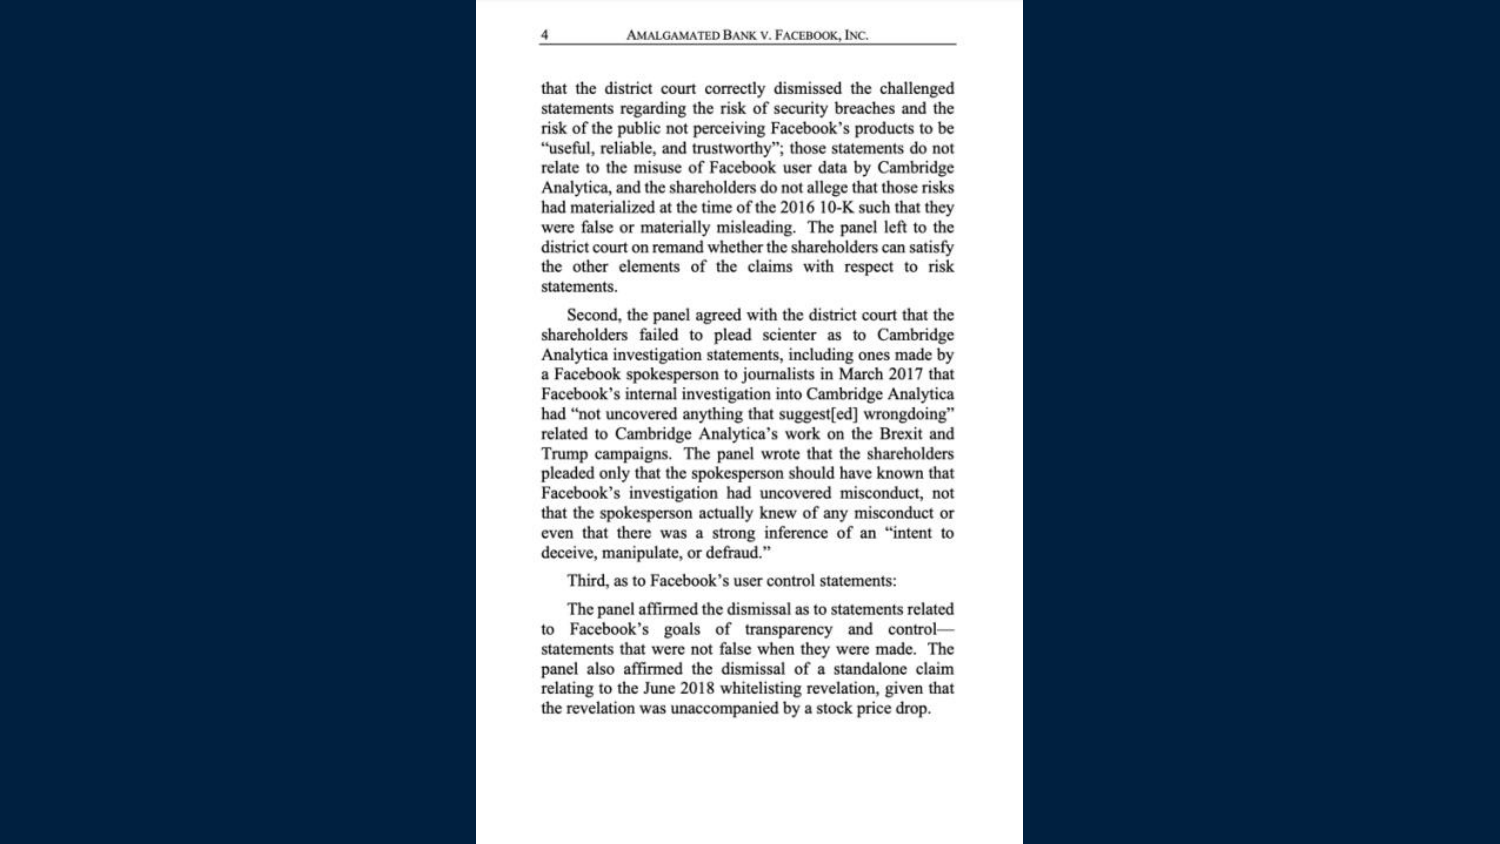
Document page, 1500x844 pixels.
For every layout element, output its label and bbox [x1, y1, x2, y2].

picture [476, 0, 1024, 844]
